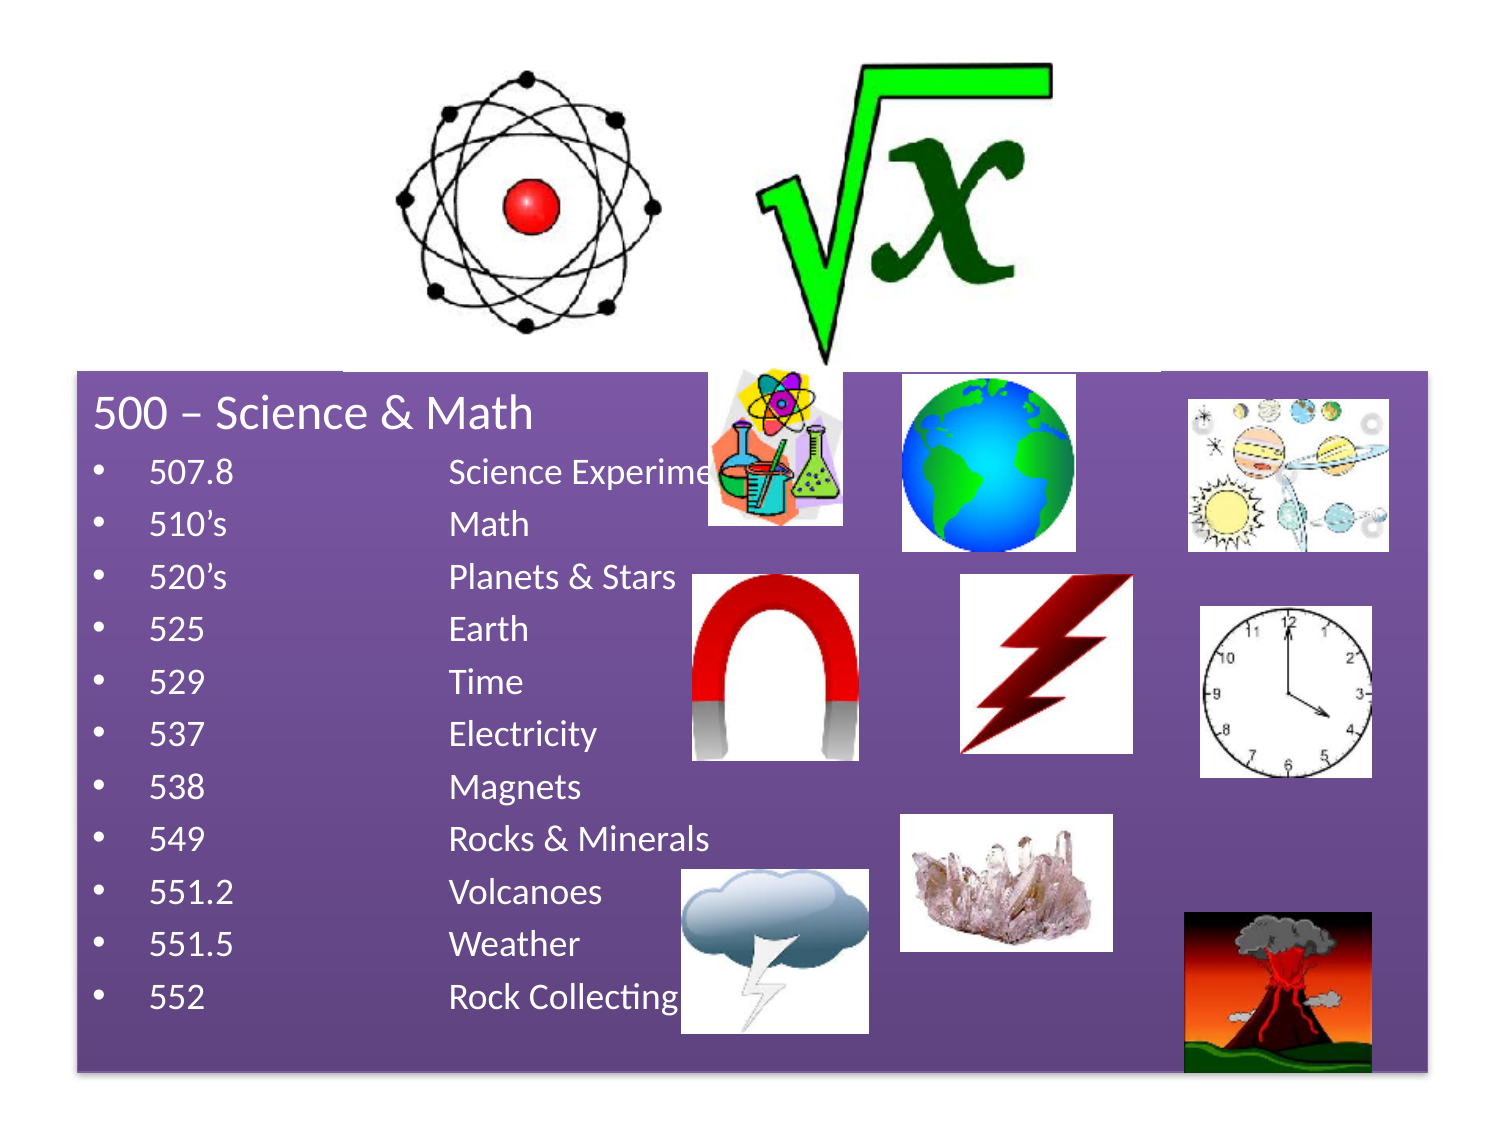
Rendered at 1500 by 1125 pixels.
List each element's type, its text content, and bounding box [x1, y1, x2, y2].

picture [1184, 911, 1373, 1074]
list 500 – Science & Math 507.8 Science Experiments 510’s Math 520’s Planets & Stars 525 Earth 529 Time 537 Electricity 538 Magnets 549 Rocks & Minerals 551.2 Volcanoes 551.5 Weather 552 Rock Collecting [77, 371, 1428, 1073]
picture [343, 49, 1162, 526]
picture [681, 869, 870, 1034]
picture [960, 574, 1133, 754]
picture [899, 813, 1113, 952]
picture [692, 574, 859, 762]
picture [1199, 605, 1372, 779]
picture [1188, 399, 1390, 552]
picture [902, 374, 1077, 552]
